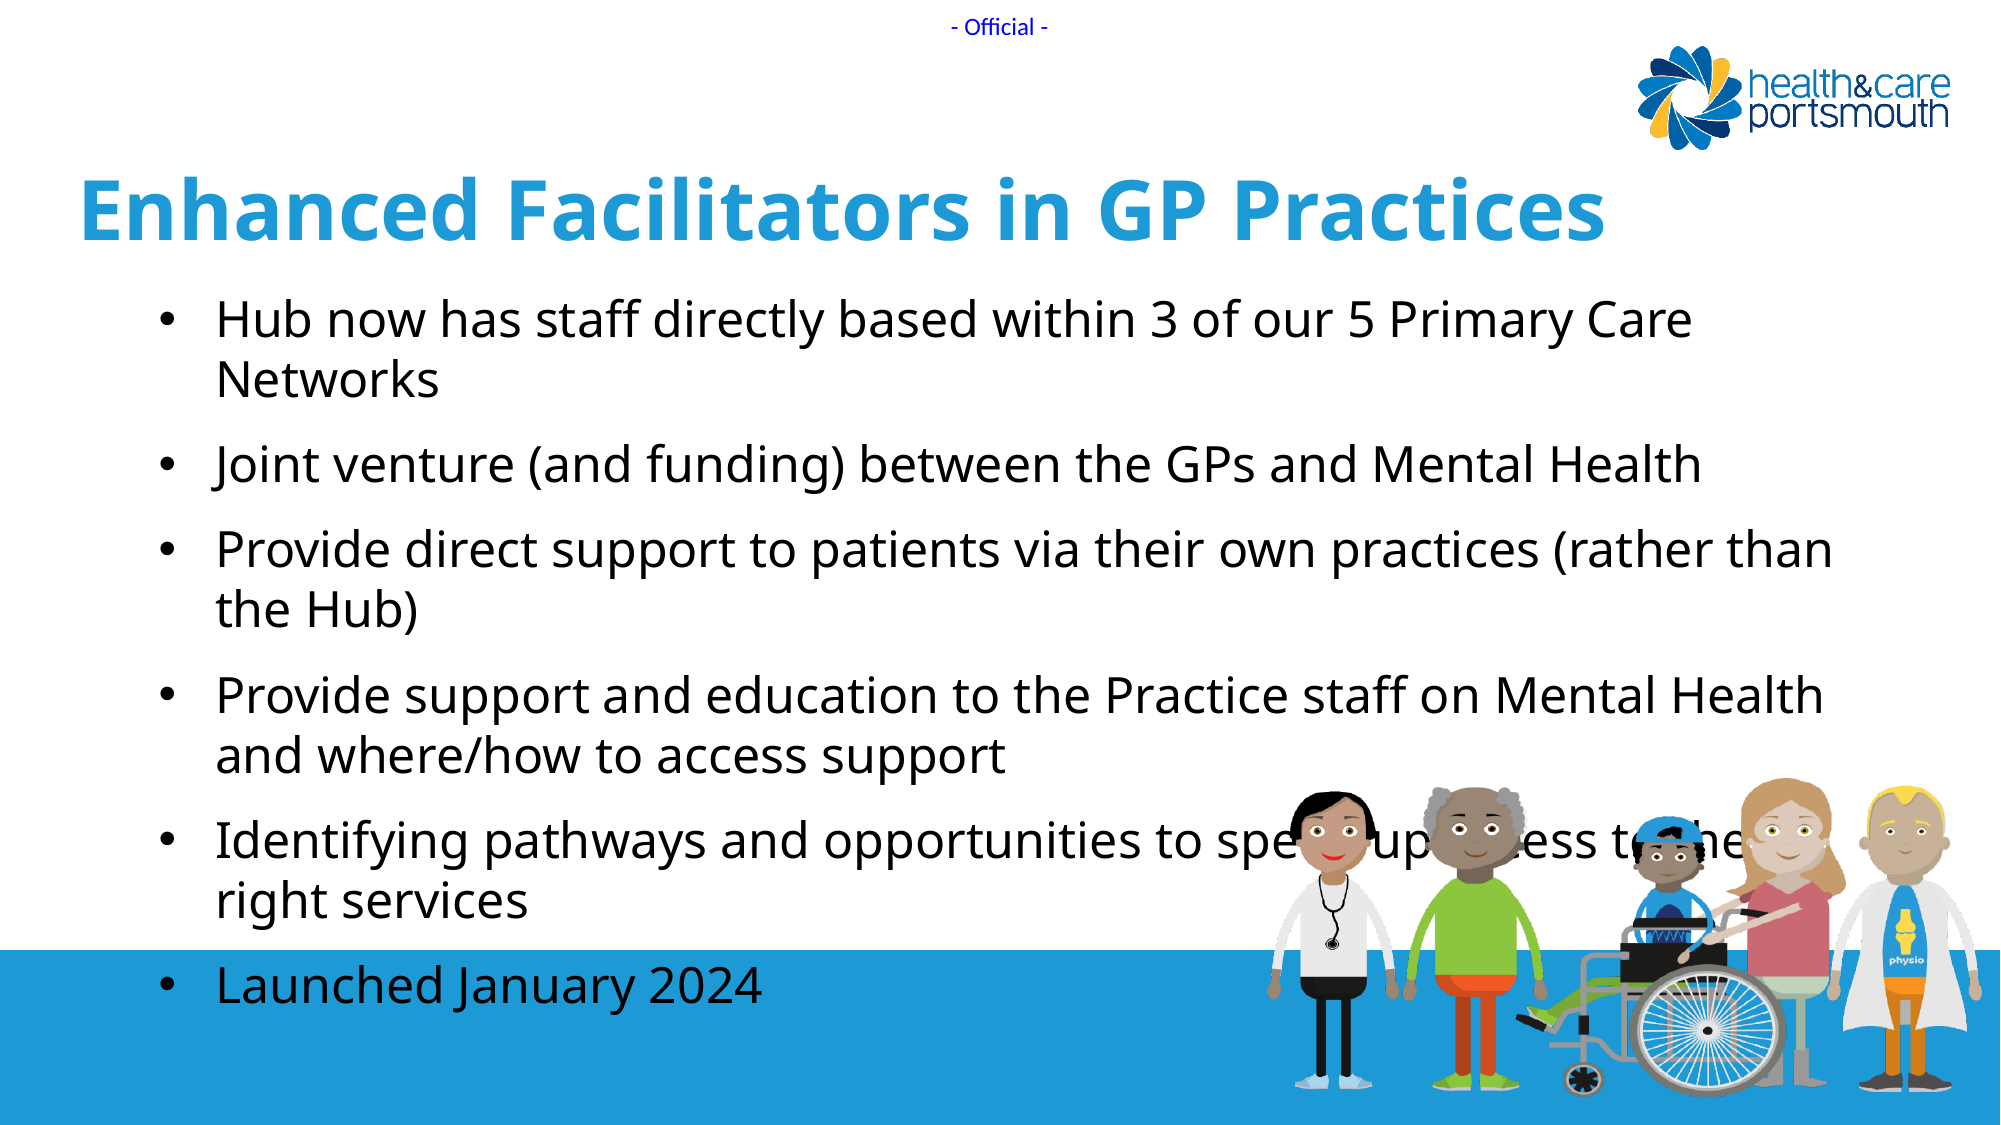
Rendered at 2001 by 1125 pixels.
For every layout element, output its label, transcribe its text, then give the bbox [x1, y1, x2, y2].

text_box Enhanced Facilitators in GP Practices [62, 150, 1775, 265]
picture [1267, 778, 1982, 1097]
text_box [0, 949, 2000, 1125]
picture [1638, 46, 1950, 151]
text_box Hub now has staff directly based within 3 of our 5 Primary Care Networks Joint venture (and funding) between the GPs and Mental Health Provide direct support to patients via their own practices (rather than the Hub) Provide support and education to the Practice staff on Mental Health and where/how to access support Identifying pathways and opportunities to speed up access to the right services Launched January 2024 [143, 280, 1856, 1106]
